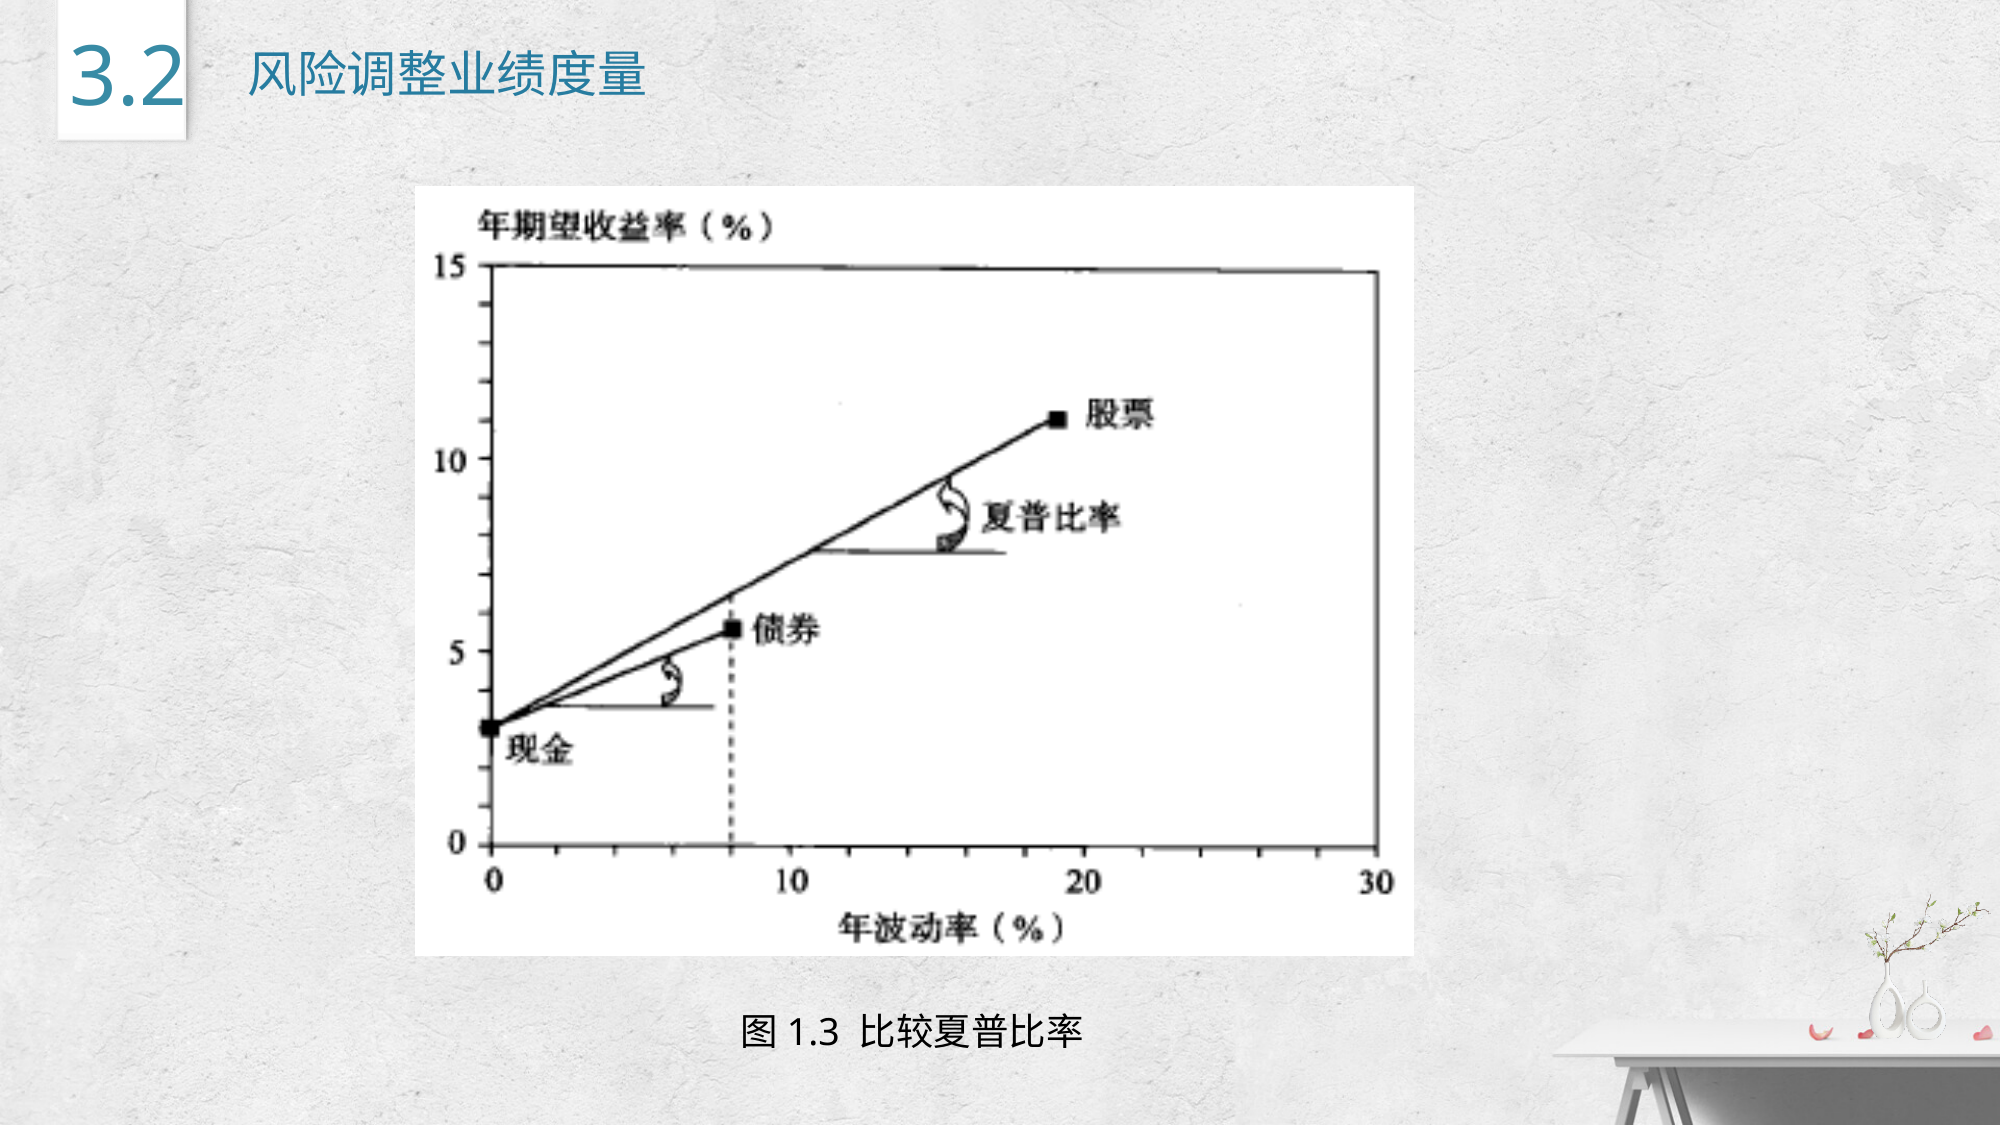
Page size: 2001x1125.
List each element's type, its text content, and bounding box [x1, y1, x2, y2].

text_box 图1.3 比较夏普比率 [725, 1000, 1275, 1061]
picture [0, 0, 2000, 1125]
text_box 3.2 [55, 14, 203, 130]
text_box 风险调整业绩度量 [232, 35, 946, 110]
